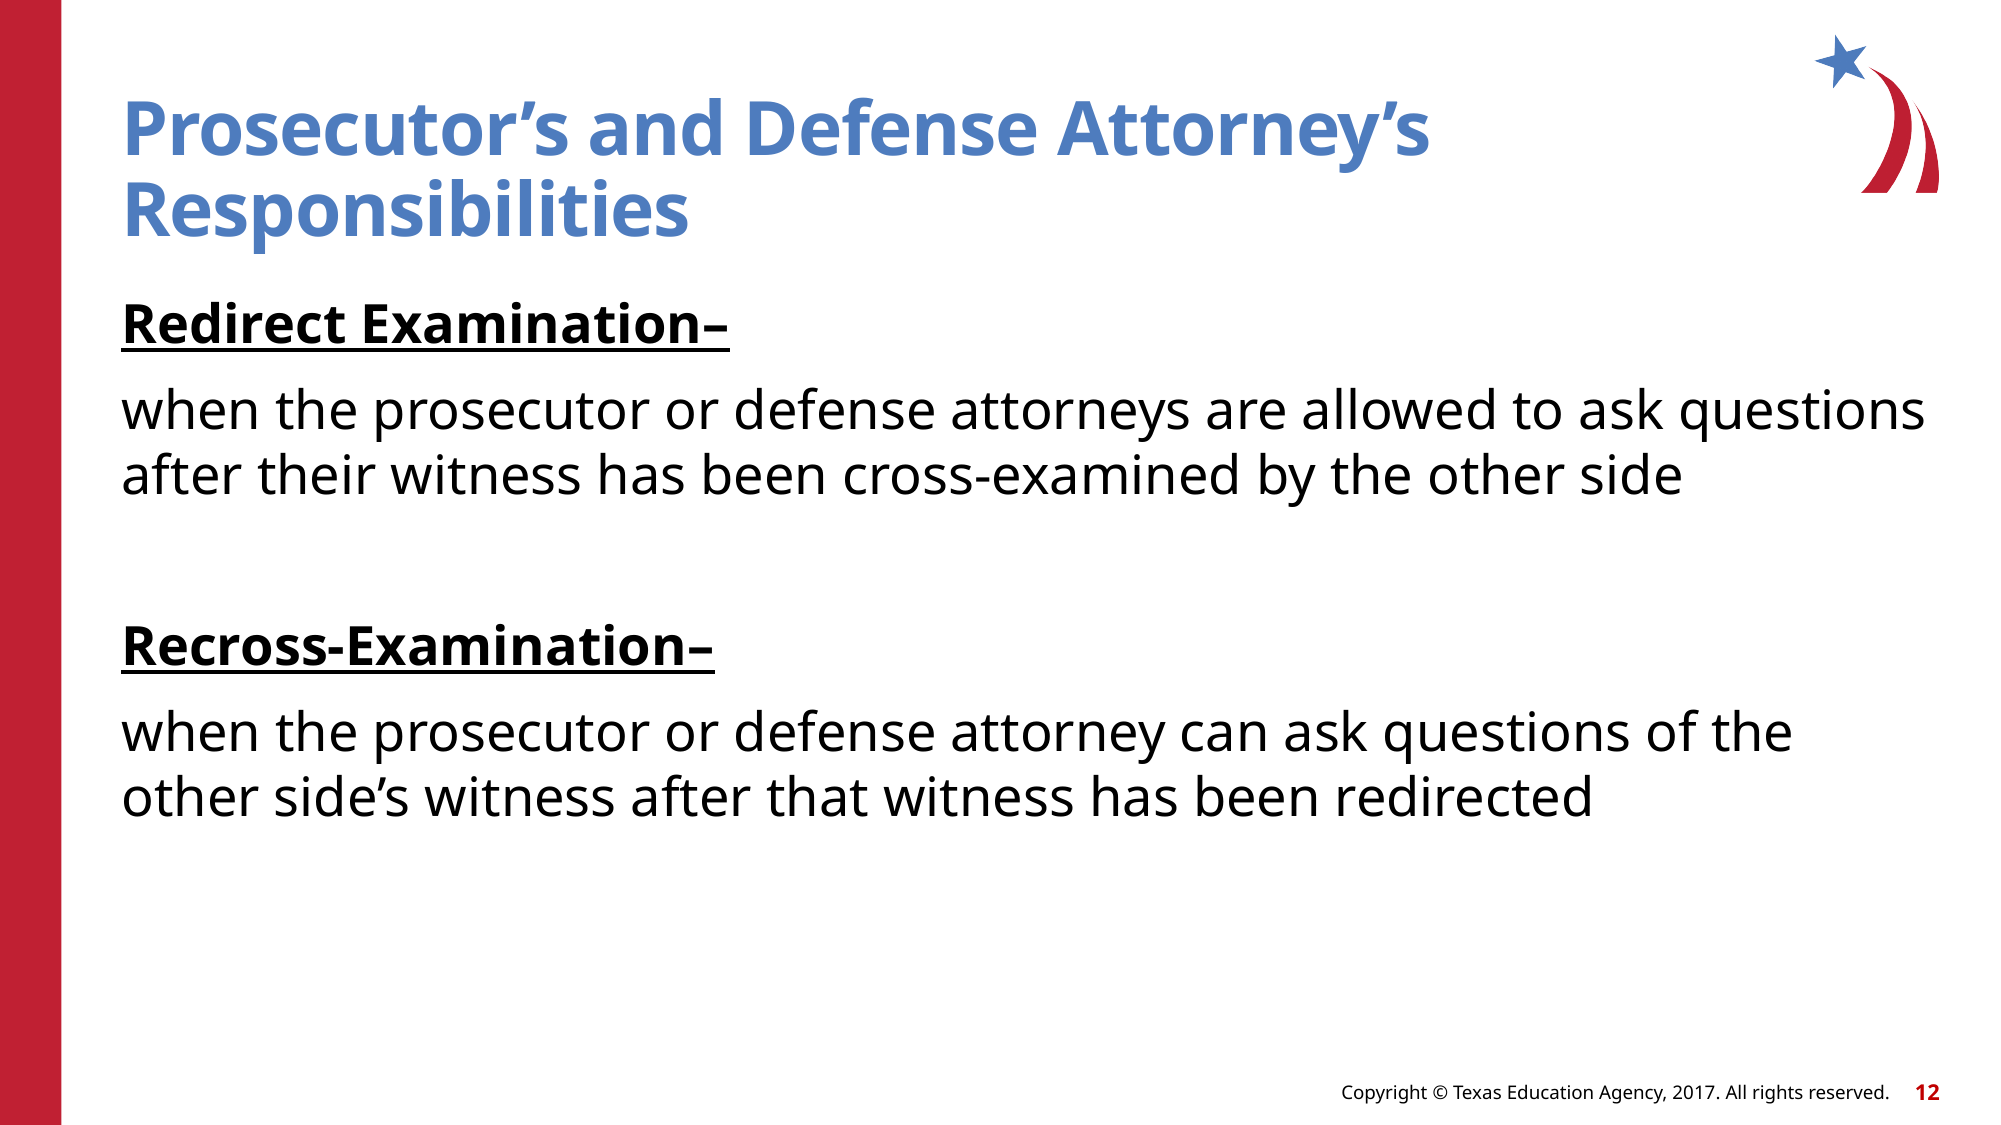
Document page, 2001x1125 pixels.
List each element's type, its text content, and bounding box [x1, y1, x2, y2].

picture [1814, 34, 1939, 193]
title Prosecutor’s and Defense Attorney’s Responsibilities [121, 108, 1772, 253]
list Redirect Examination– when the prosecutor or defense attorneys are allowed to ask questions after their witness has been cross-examined by the other side Recross-Examination– when the prosecutor or defense attorney can ask questions of the other side’s witness after that witness has been redirected [121, 289, 1936, 1010]
